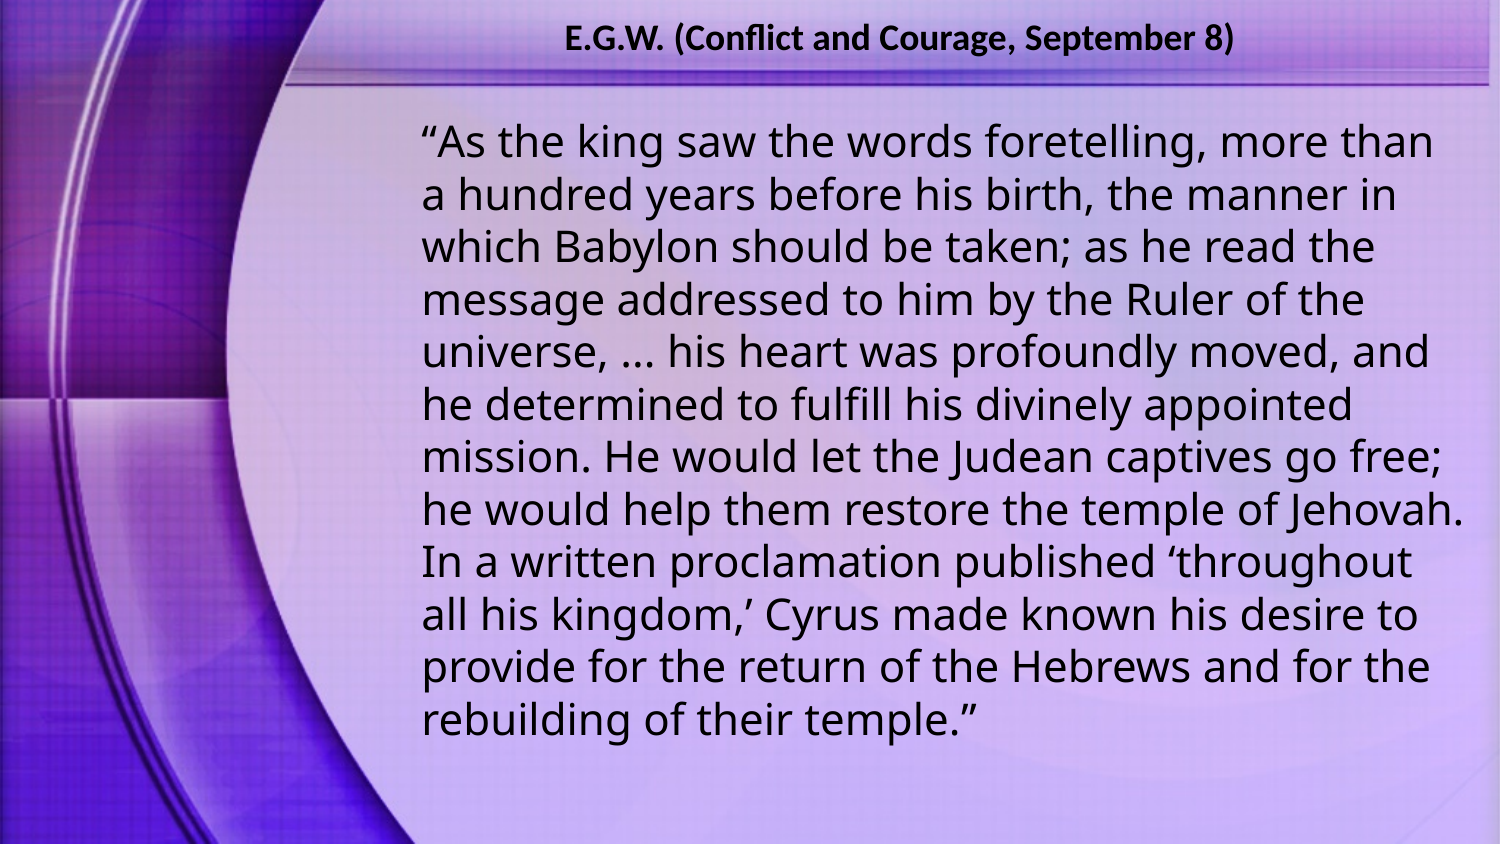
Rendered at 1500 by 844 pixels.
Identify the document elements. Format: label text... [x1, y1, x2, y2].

text_box “As the king saw the words foretelling, more than a hundred years before his birth, the manner in which Babylon should be taken; as he read the message addressed to him by the Ruler of the universe, ... his heart was profoundly moved, and he determined to fulfill his divinely appointed mission. He would let the Judean captives go free; he would help them restore the temple of Jehovah. In a written proclamation published ‘throughout all his kingdom,’ Cyrus made known his desire to provide for the return of the Hebrews and for the rebuilding of their temple.” [406, 106, 1484, 752]
picture [0, 0, 1500, 844]
text_box E.G.W. (Conflict and Courage, September 8) [316, 5, 1484, 66]
